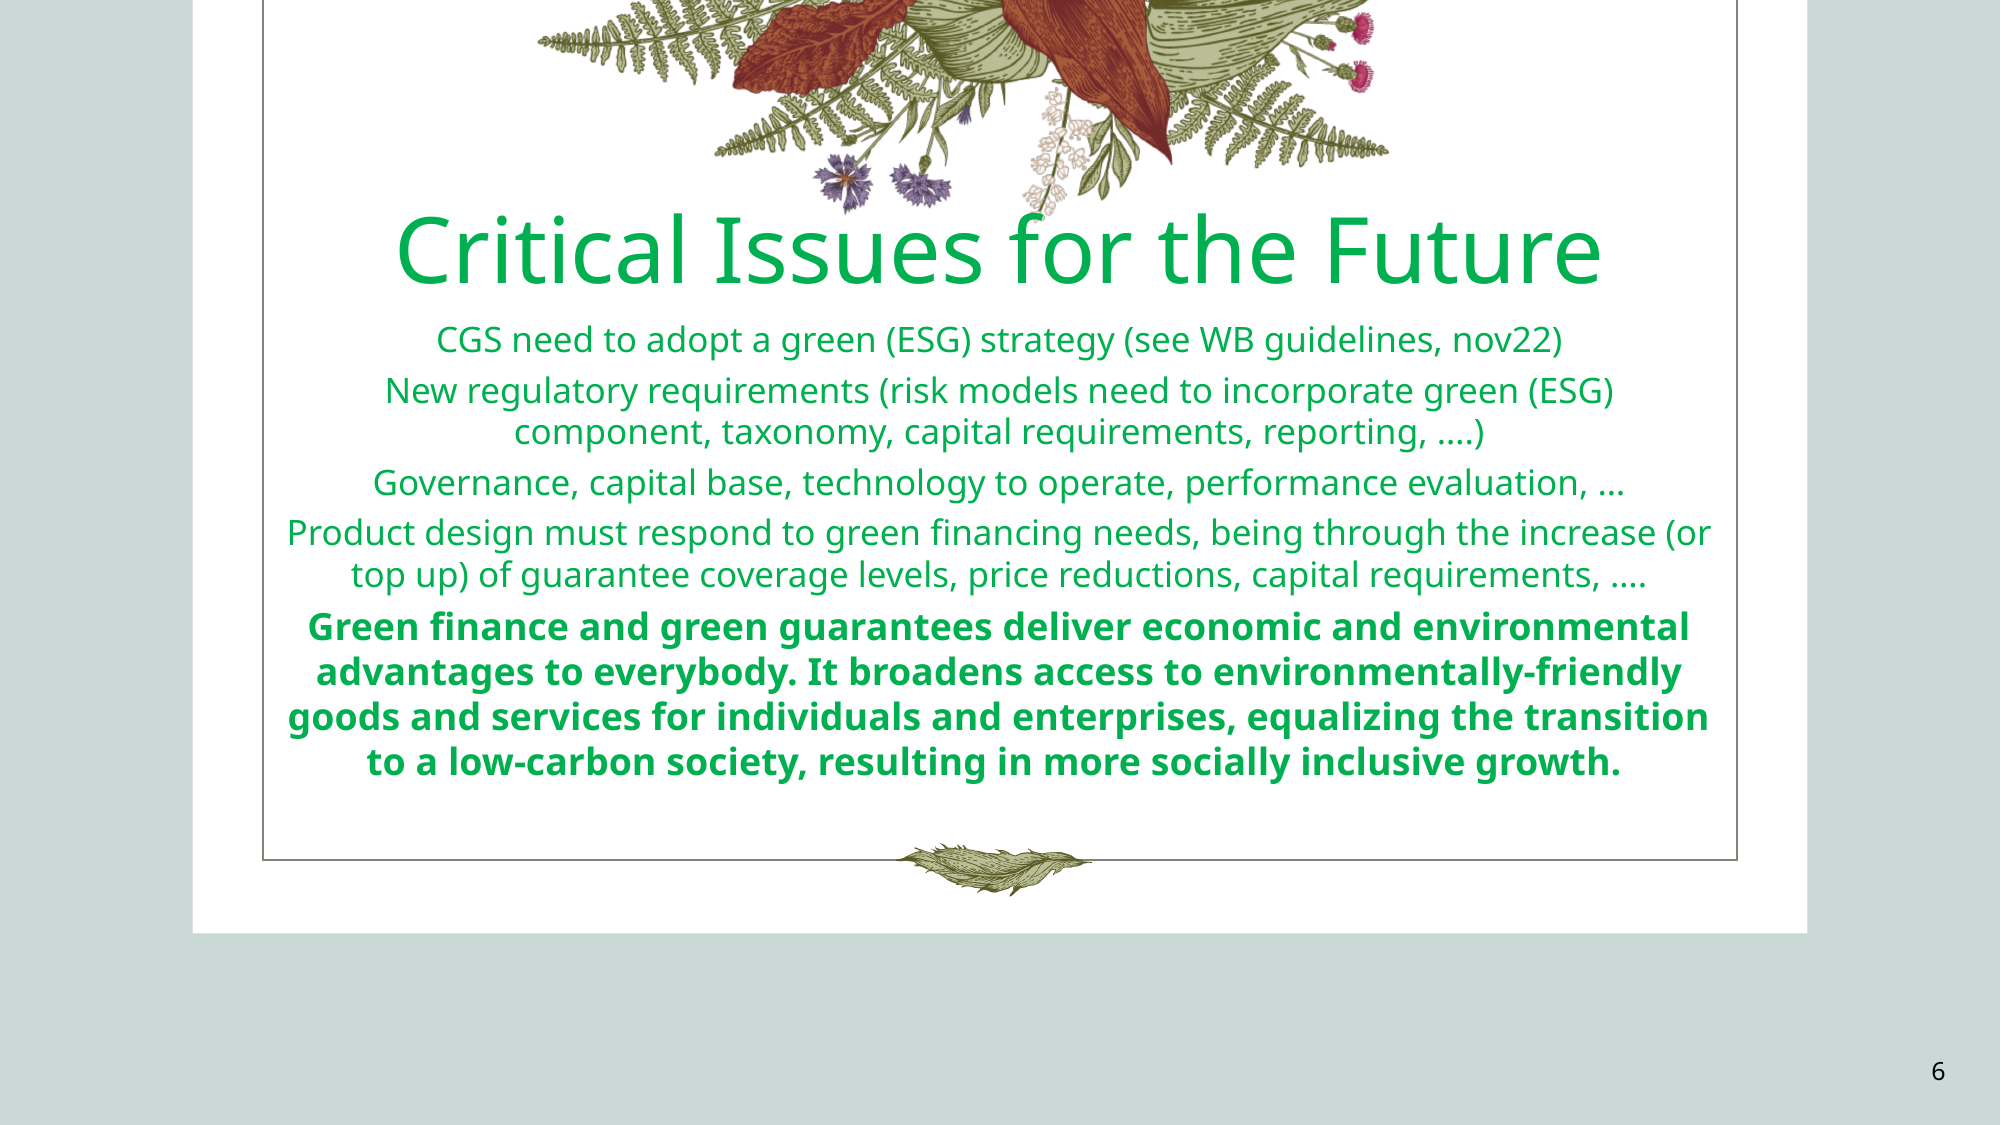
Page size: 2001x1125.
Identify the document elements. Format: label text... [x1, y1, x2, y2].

picture [894, 852, 1093, 897]
title Critical Issues for the Future [286, 145, 1714, 310]
slide_number 6 [1510, 1042, 1961, 1103]
list CGS need to adopt a green (ESG) strategy (see WB guidelines, nov22) New regulatory requirements (risk models need to incorporate green (ESG) component, taxonomy, capital requirements, reporting, ….) Governance, capital base, technology to operate, performance evaluation, … Product design must respond to green financing needs, being through the increase (or top up) of guarantee coverage levels, price reductions, capital requirements, …. Green finance and green guarantees deliver economic and environmental advantages to everybody. It broadens access to environmentally-friendly goods and services for individuals and enterprises, equalizing the transition to a low-carbon society, resulting in more socially inclusive growth. [270, 310, 1730, 852]
picture [535, 0, 1416, 145]
